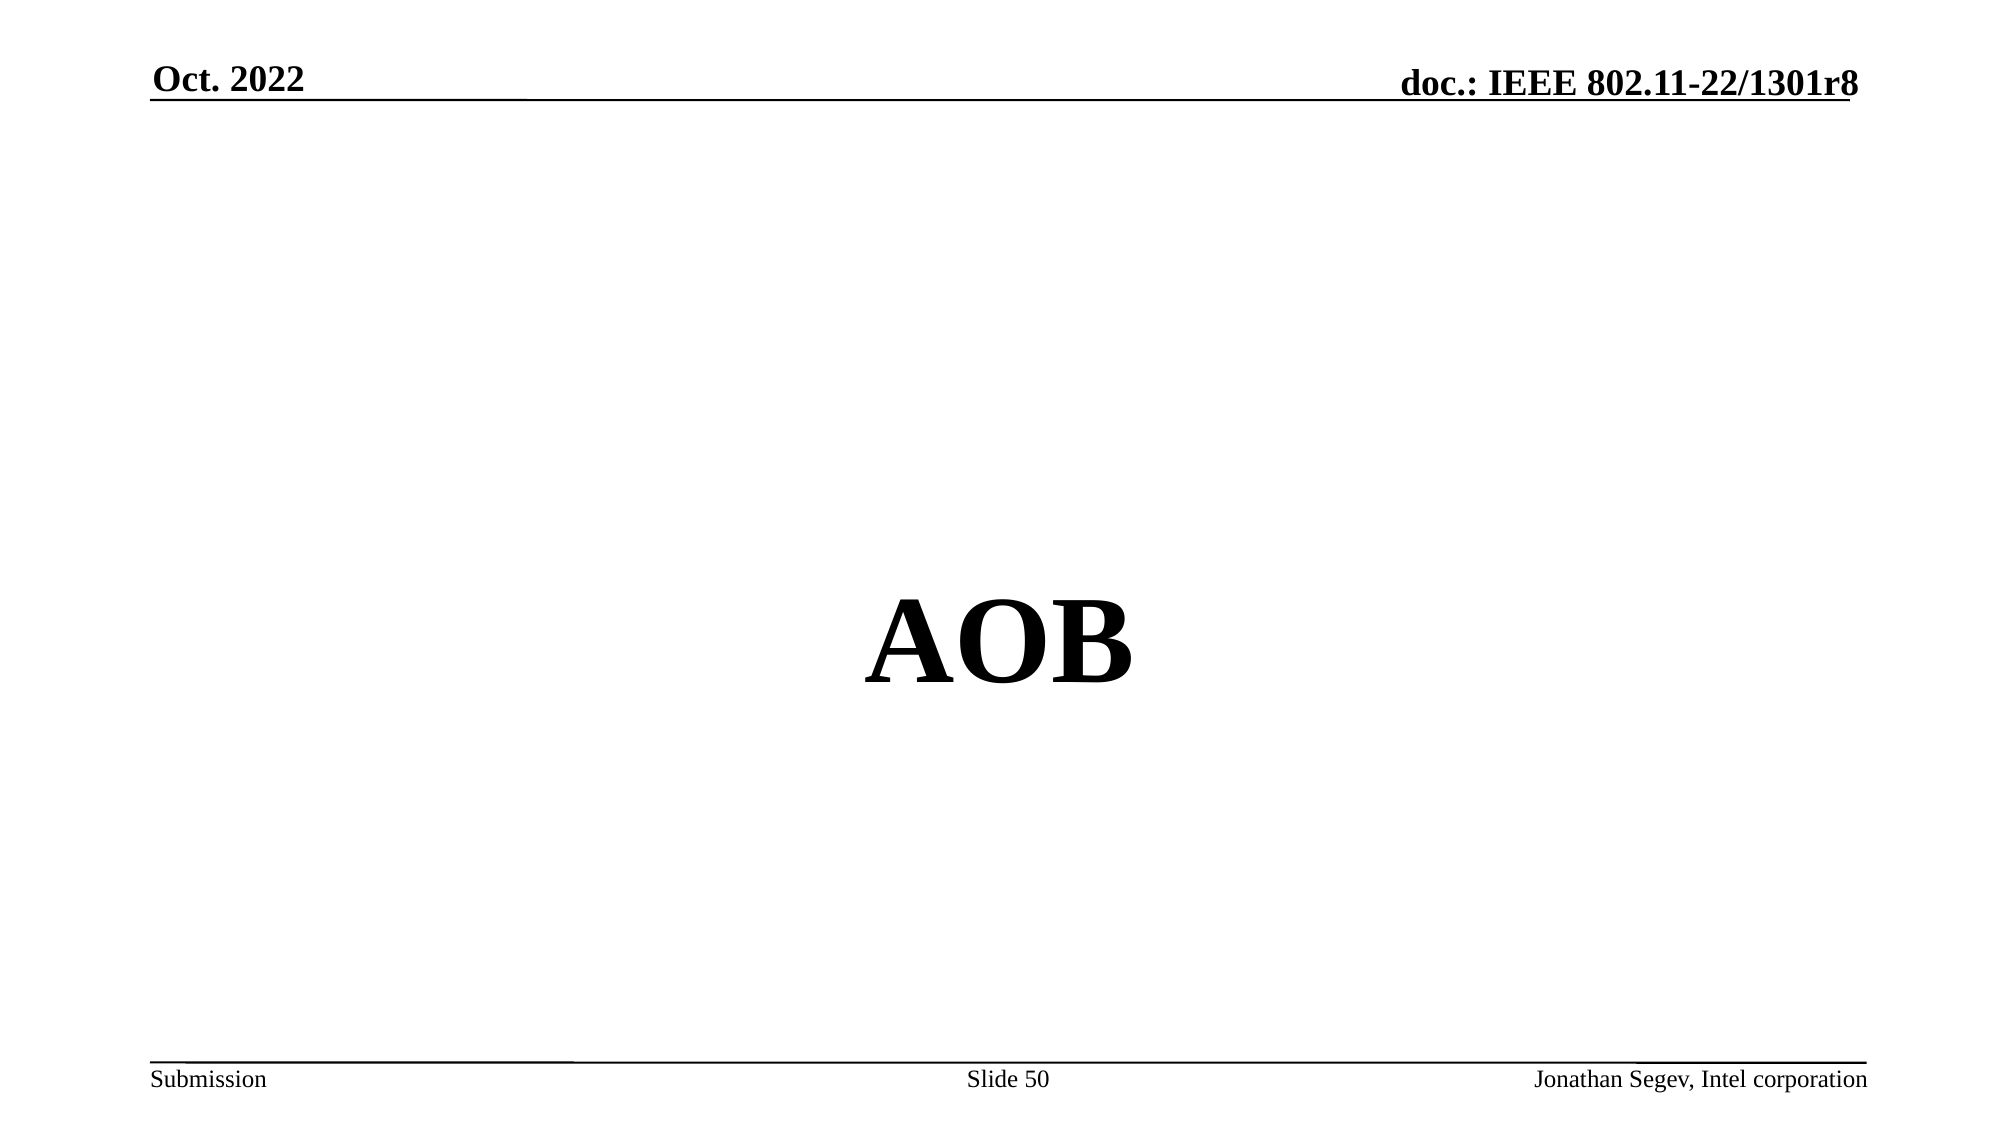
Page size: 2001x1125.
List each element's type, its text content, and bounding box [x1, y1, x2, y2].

list AOB [149, 324, 1850, 1000]
footer Jonathan Segev, Intel corporation [1171, 1061, 1869, 1093]
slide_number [152, 54, 563, 100]
slide_number Slide 50 [950, 1061, 1067, 1123]
